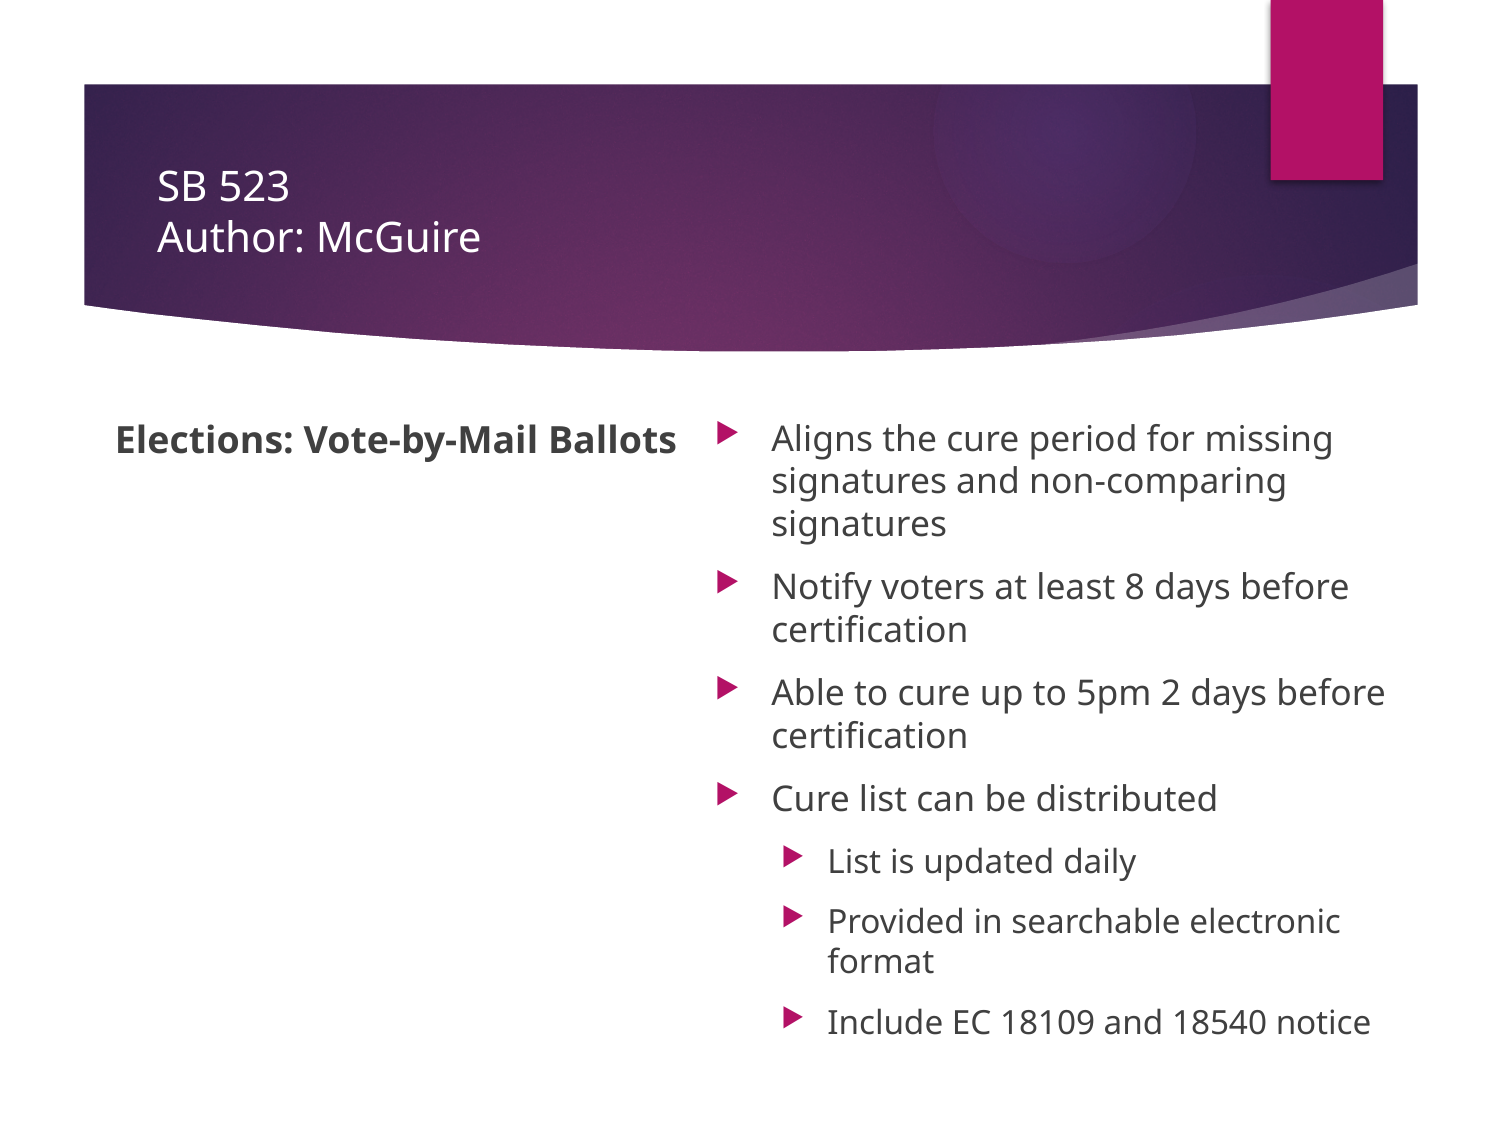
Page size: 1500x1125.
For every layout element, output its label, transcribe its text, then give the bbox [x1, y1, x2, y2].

list Aligns the cure period for missing signatures and non-comparing signatures Notify voters at least 8 days before certification Able to cure up to 5pm 2 days before certification Cure list can be distributed List is updated daily Provided in searchable electronic format Include EC 18109 and 18540 notice [699, 408, 1425, 1078]
title SB 523 Author: McGuire [142, 152, 1183, 269]
list Elections: Vote-by-Mail Ballots [99, 408, 750, 938]
